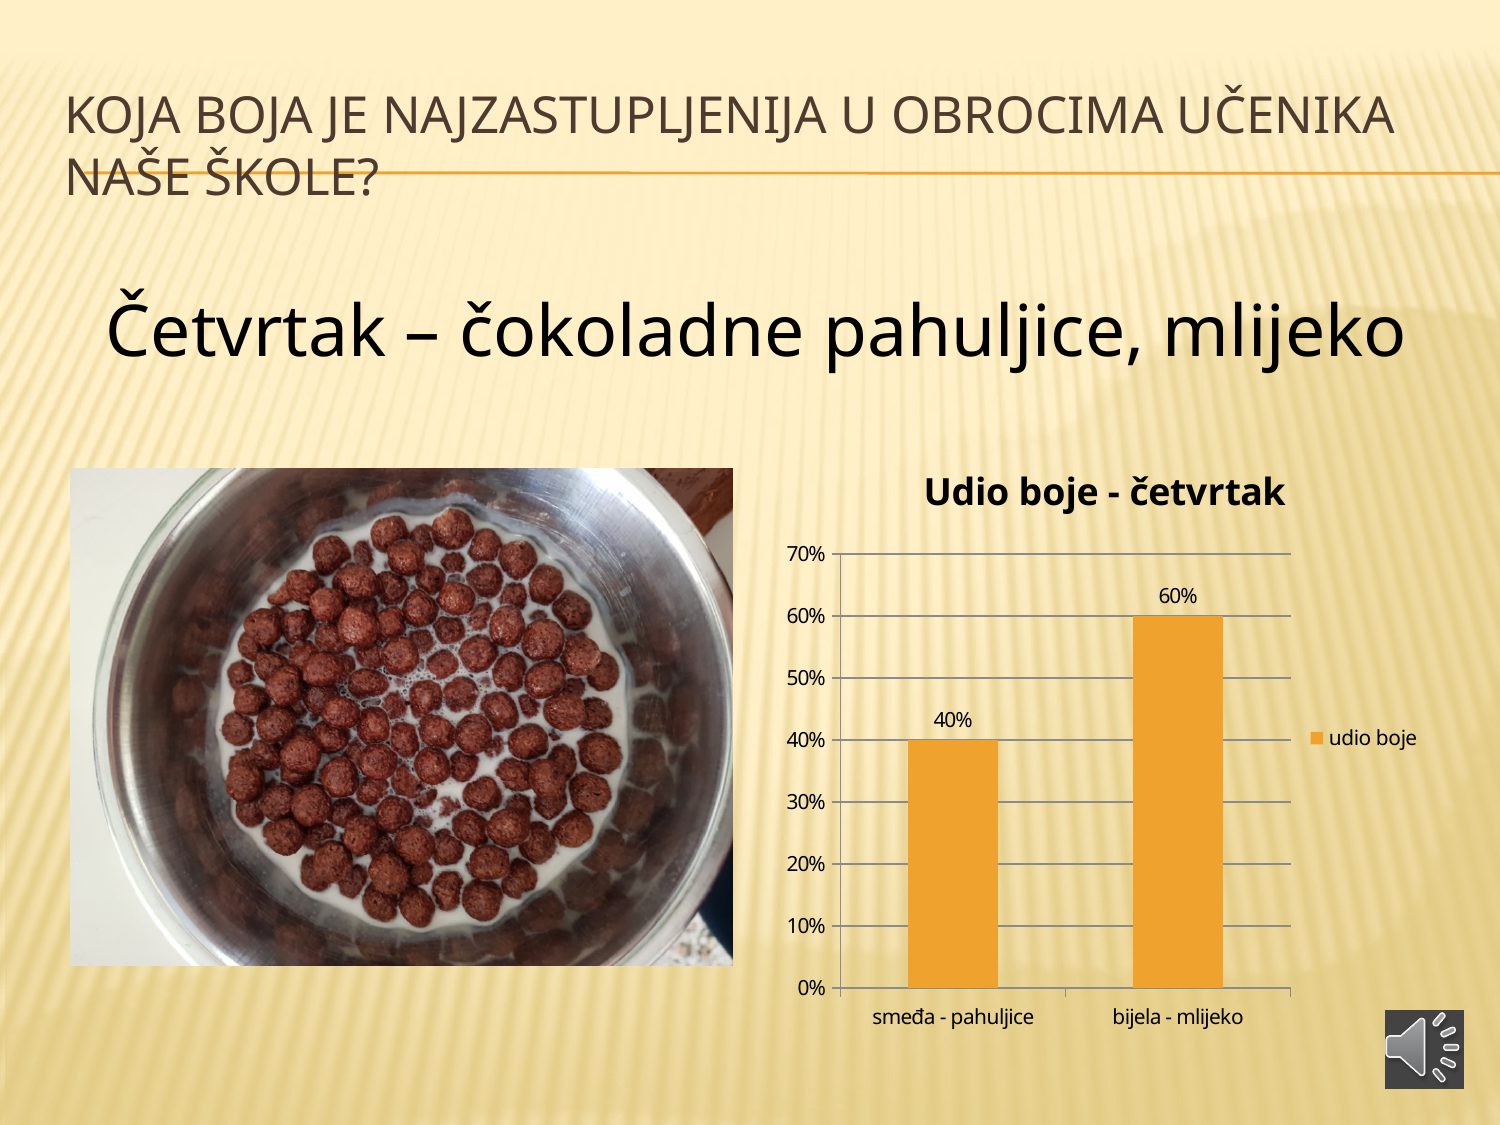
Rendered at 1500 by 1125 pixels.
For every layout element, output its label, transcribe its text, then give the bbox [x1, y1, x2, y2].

picture [1384, 1009, 1465, 1090]
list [69, 468, 734, 967]
text_box Četvrtak – čokoladne pahuljice, mlijeko [81, 234, 1432, 422]
chart [773, 433, 1437, 1044]
title Koja boja je najzastupljenija u obrocima učenika naše škole? [49, 75, 1475, 213]
